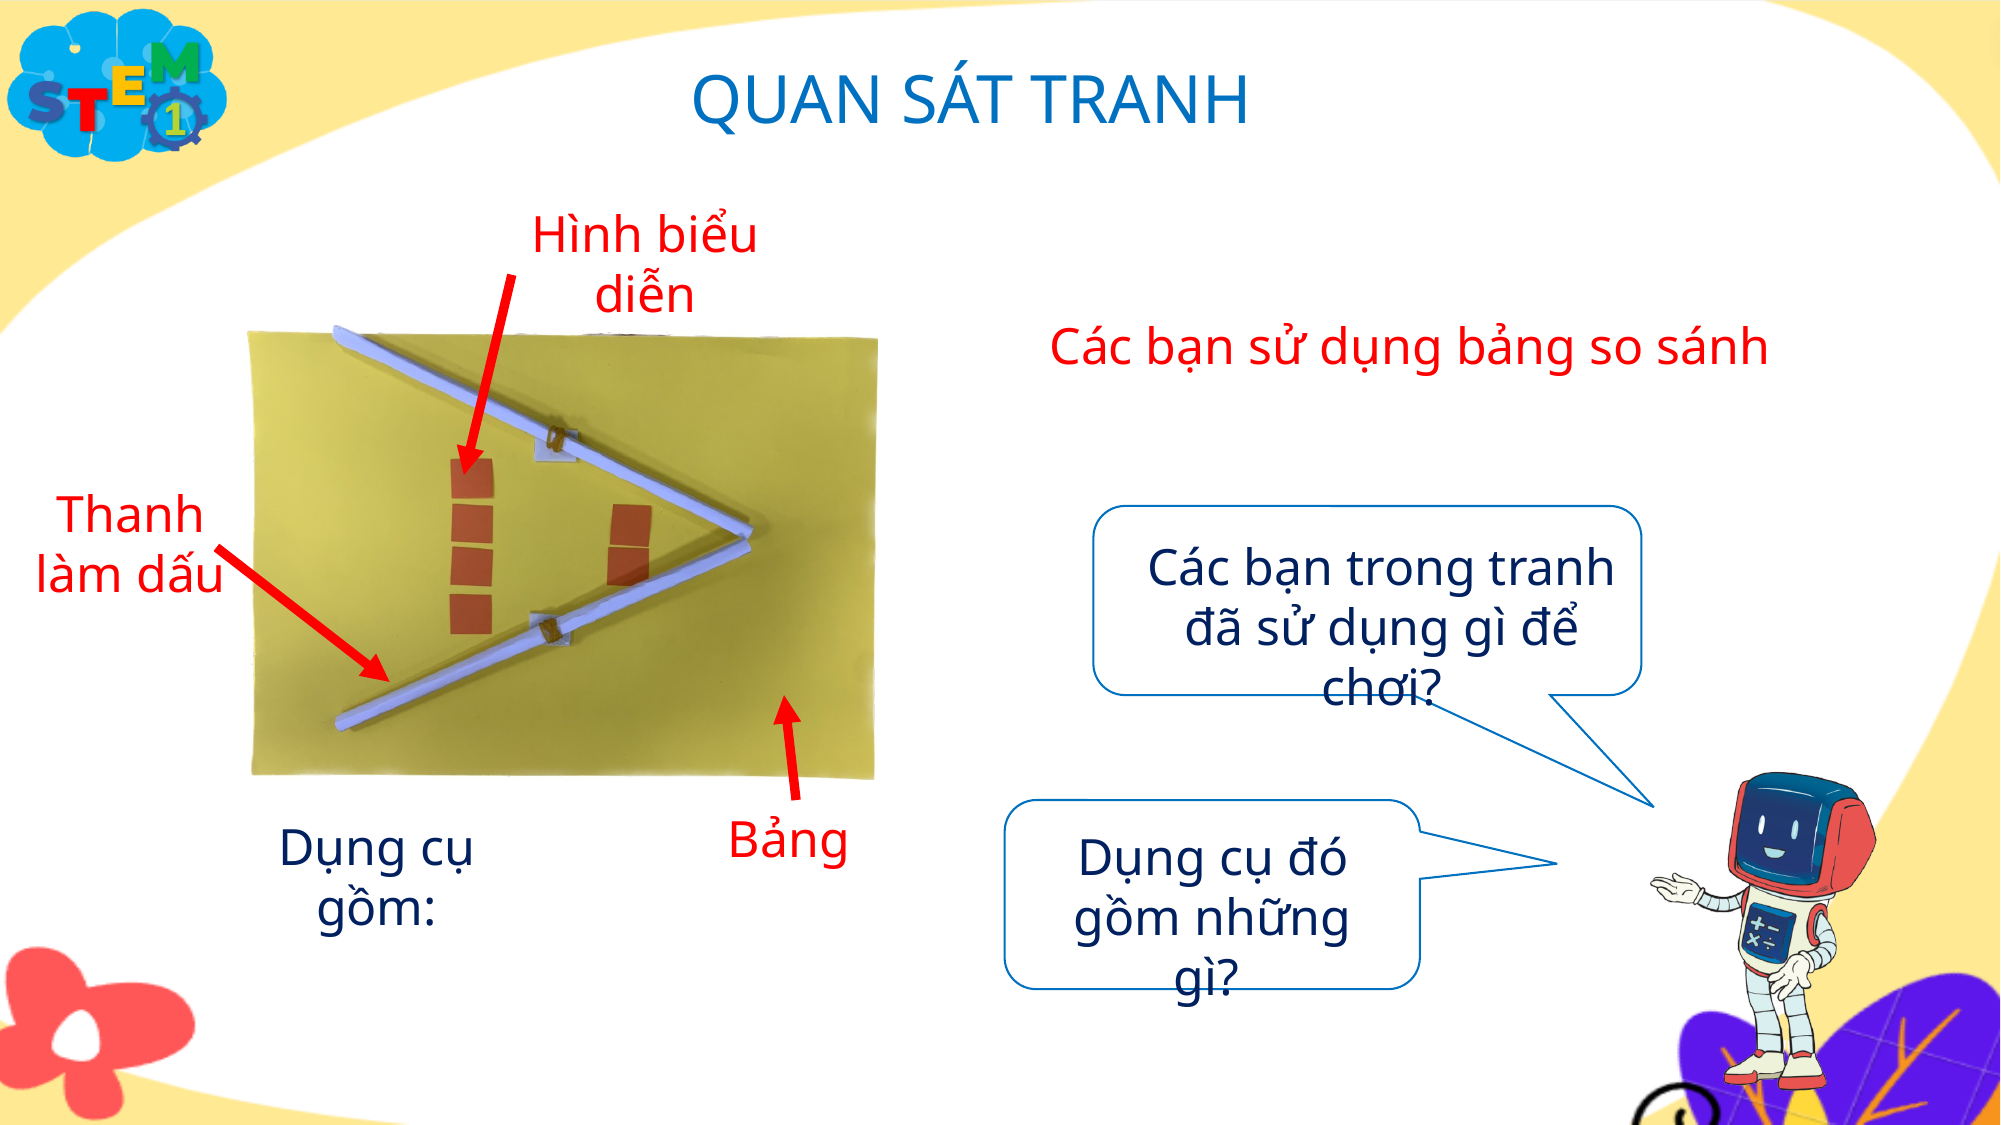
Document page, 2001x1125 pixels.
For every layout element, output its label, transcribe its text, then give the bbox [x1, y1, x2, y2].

text_box Dụng cụ gồm: [198, 807, 555, 943]
text_box Các bạn trong tranh đã sử dụng gì để chơi? [1124, 527, 1640, 723]
text_box Thanh làm dấu [16, 475, 245, 610]
text_box [1092, 504, 1643, 697]
text_box Các bạn sử dụng bảng so sánh [997, 307, 1824, 383]
text_box Dụng cụ đó gồm những gì? [1022, 817, 1403, 1013]
text_box [1003, 798, 1558, 987]
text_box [463, 274, 512, 476]
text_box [216, 547, 390, 682]
text_box QUAN SÁT TRANH [606, 49, 1336, 144]
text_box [783, 695, 796, 801]
text_box Bảng [680, 800, 898, 876]
picture [0, 0, 2001, 1125]
text_box Hình biểu diễn [463, 194, 828, 325]
text_box [1470, 723, 1644, 804]
